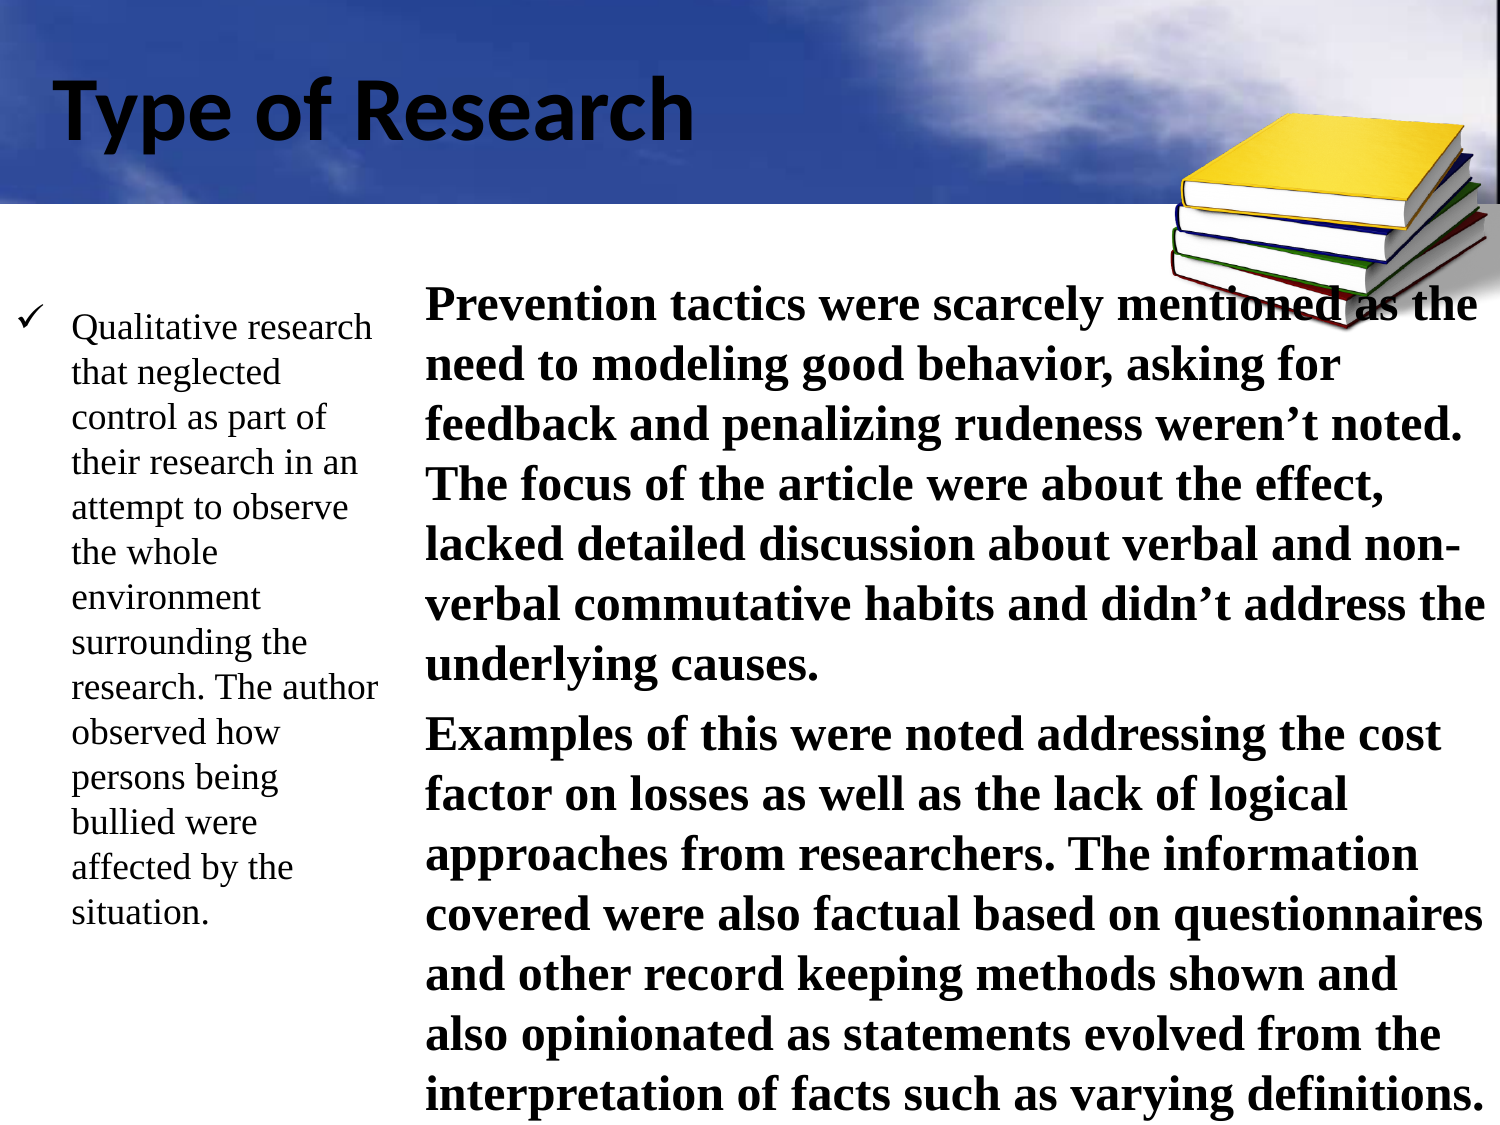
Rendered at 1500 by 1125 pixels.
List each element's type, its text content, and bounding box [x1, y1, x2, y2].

list Prevention tactics were scarcely mentioned as the need to modeling good behavior, asking for feedback and penalizing rudeness weren’t noted. The focus of the article were about the effect, lacked detailed discussion about verbal and non-verbal commutative habits and didn’t address the underlying causes. Examples of this were noted addressing the cost factor on losses as well as the lack of logical approaches from researchers. The information covered were also factual based on questionnaires and other record keeping methods shown and also opinionated as statements evolved from the interpretation of facts such as varying definitions. [409, 262, 1500, 1125]
title Type of Research [37, 9, 1188, 198]
list Qualitative research that neglected control as part of their research in an attempt to observe the whole environment surrounding the research. The author observed how persons being bullied were affected by the situation. [0, 295, 400, 1038]
picture [0, 0, 1500, 262]
